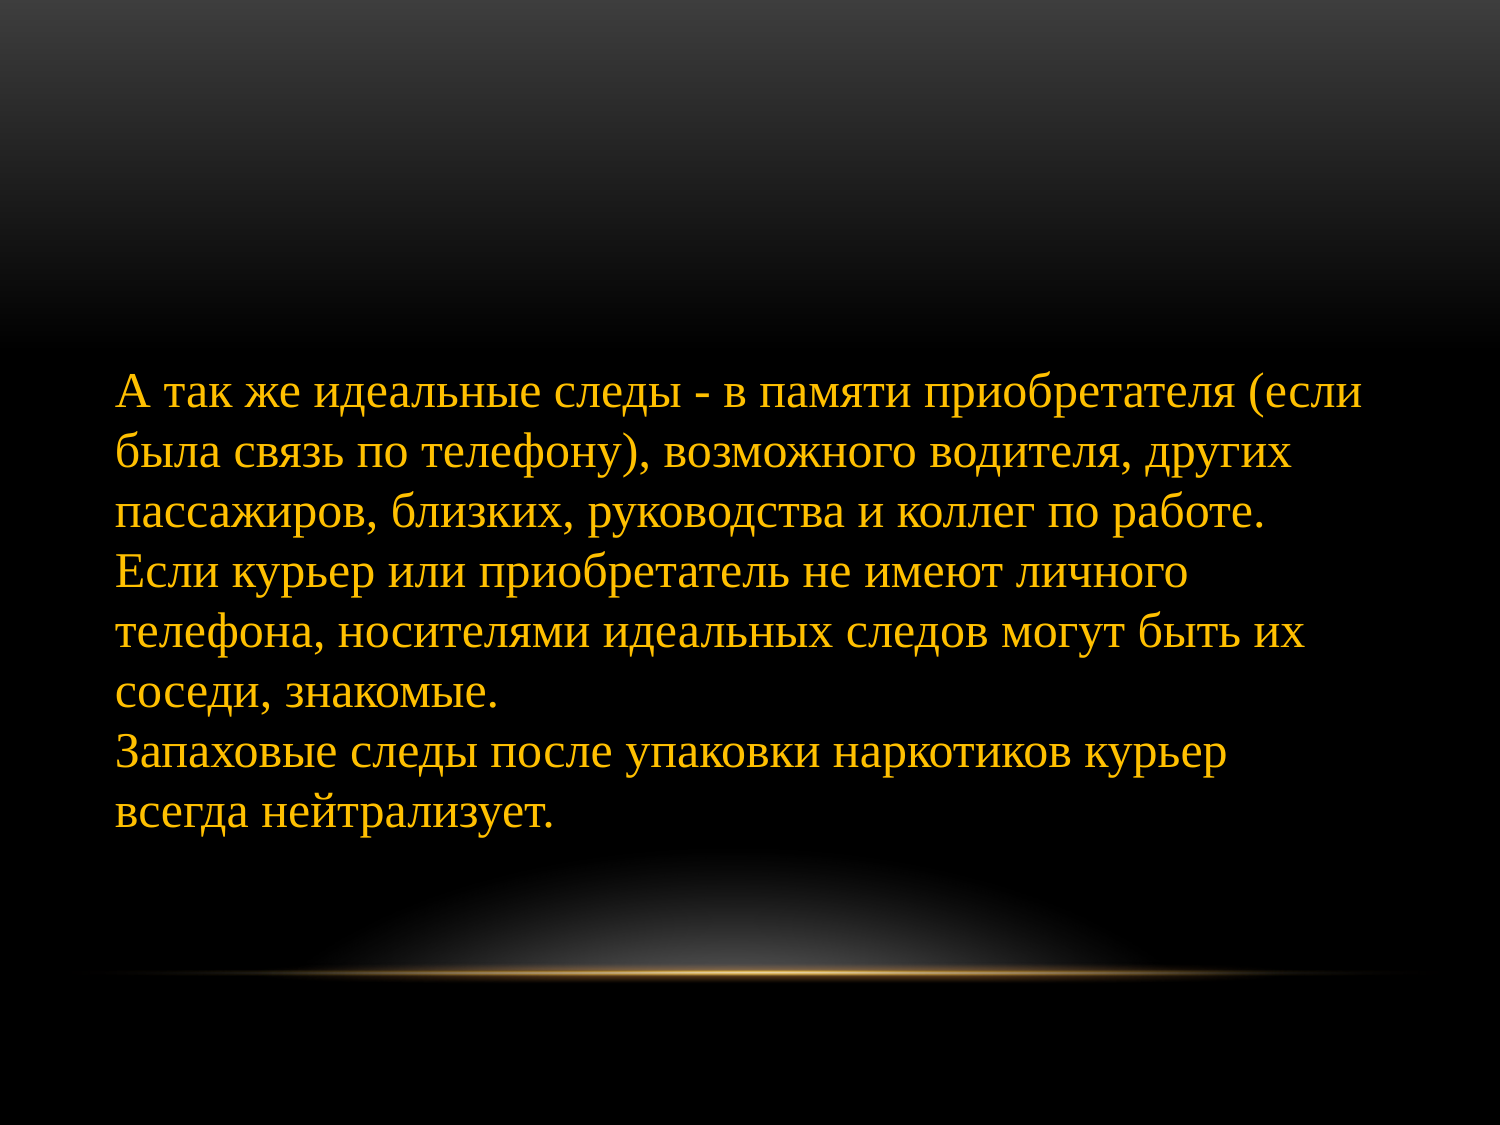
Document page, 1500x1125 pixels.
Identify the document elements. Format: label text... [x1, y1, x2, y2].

picture [0, 0, 1500, 1125]
text_box А так же идеальные следы - в памяти приобретателя (если была связь по телефону), возможного водителя, других пассажиров, близких, руководства и коллег по работе. Если курьер или приобретатель не имеют личного телефона, носителями идеальных следов могут быть их соседи, знакомые. Запаховые следы после упаковки наркотиков курьер всегда нейтрализует. [100, 350, 1388, 846]
